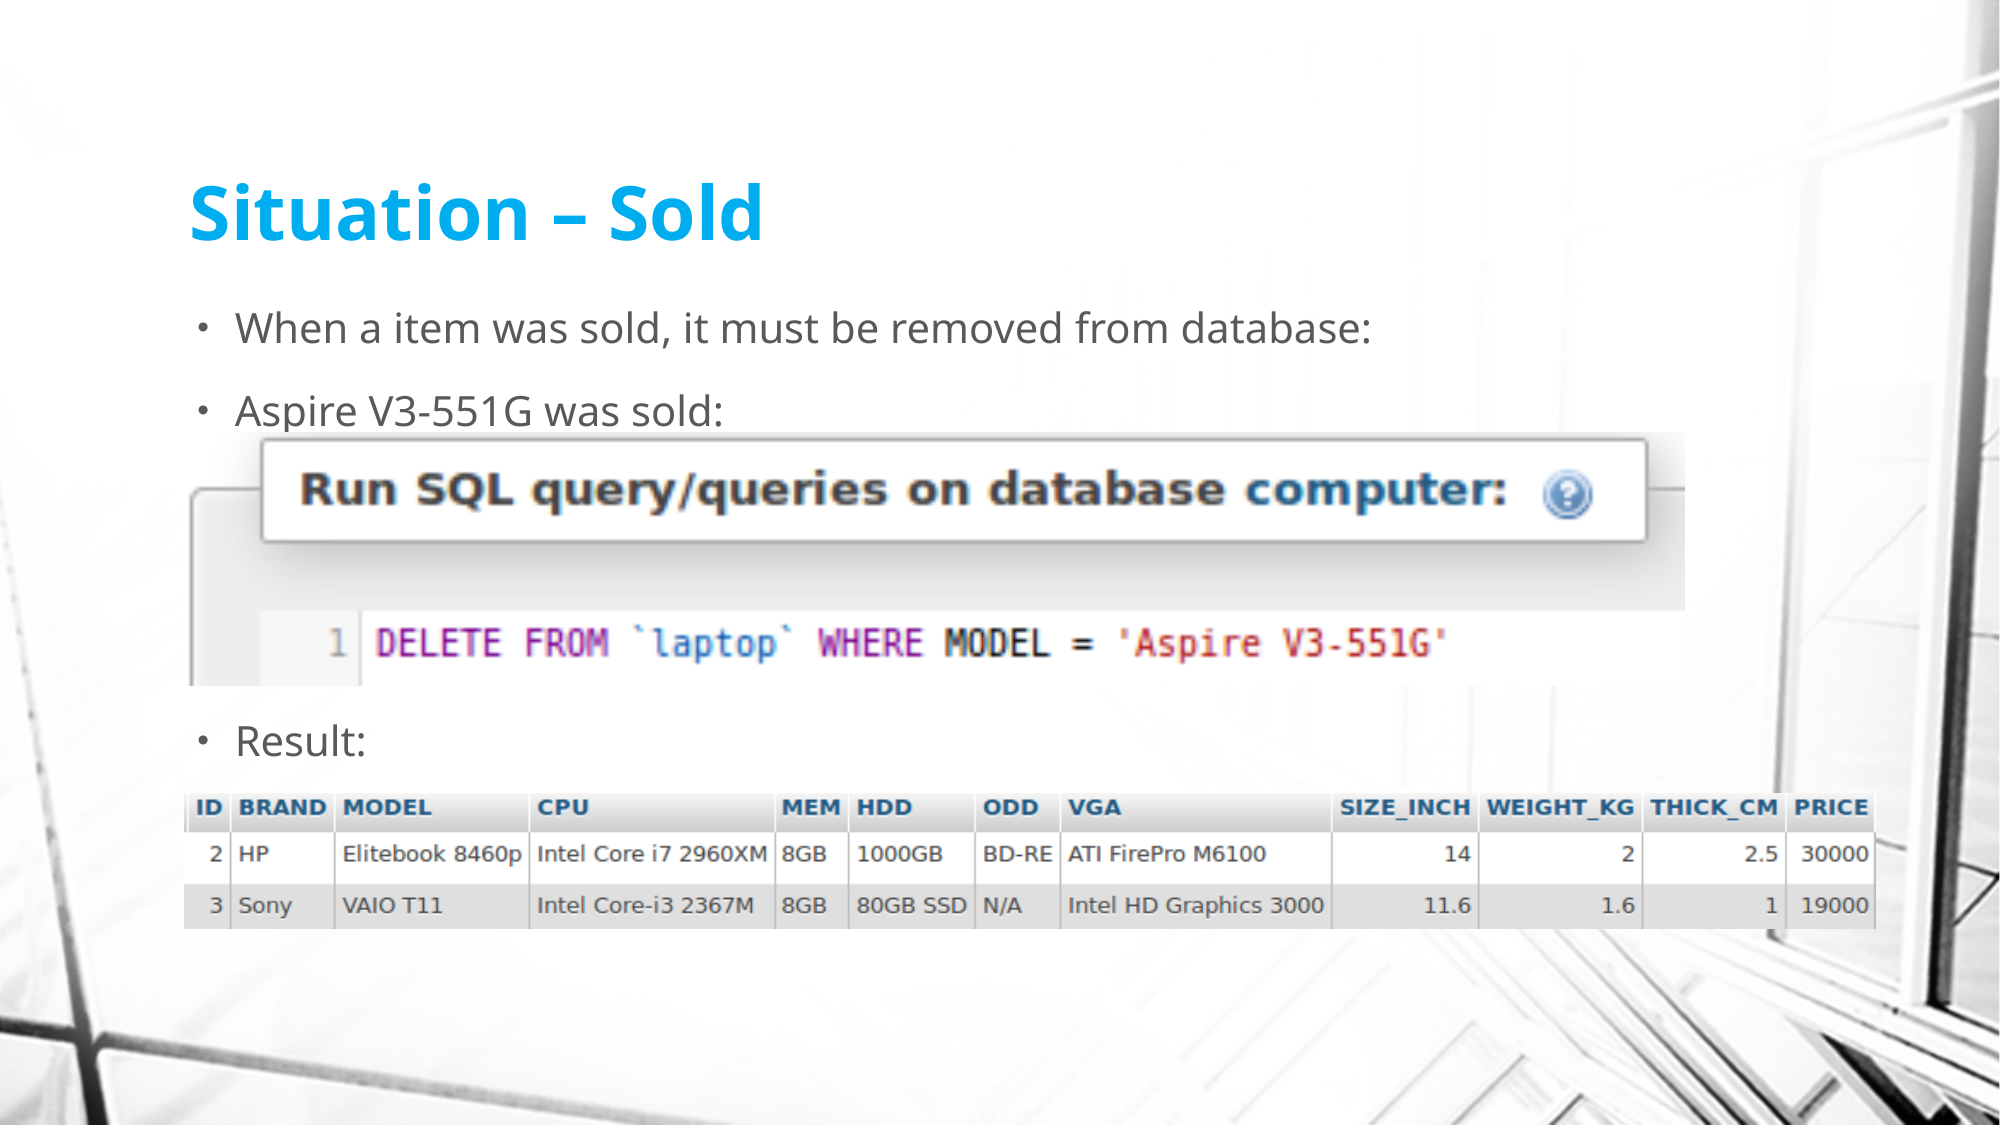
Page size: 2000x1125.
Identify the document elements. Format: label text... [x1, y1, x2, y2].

list When a item was sold, it must be removed from database: Aspire V3-551G was sold: Result: [174, 299, 1600, 988]
picture [0, 0, 2000, 1125]
title Situation – Sold [174, 87, 1600, 263]
